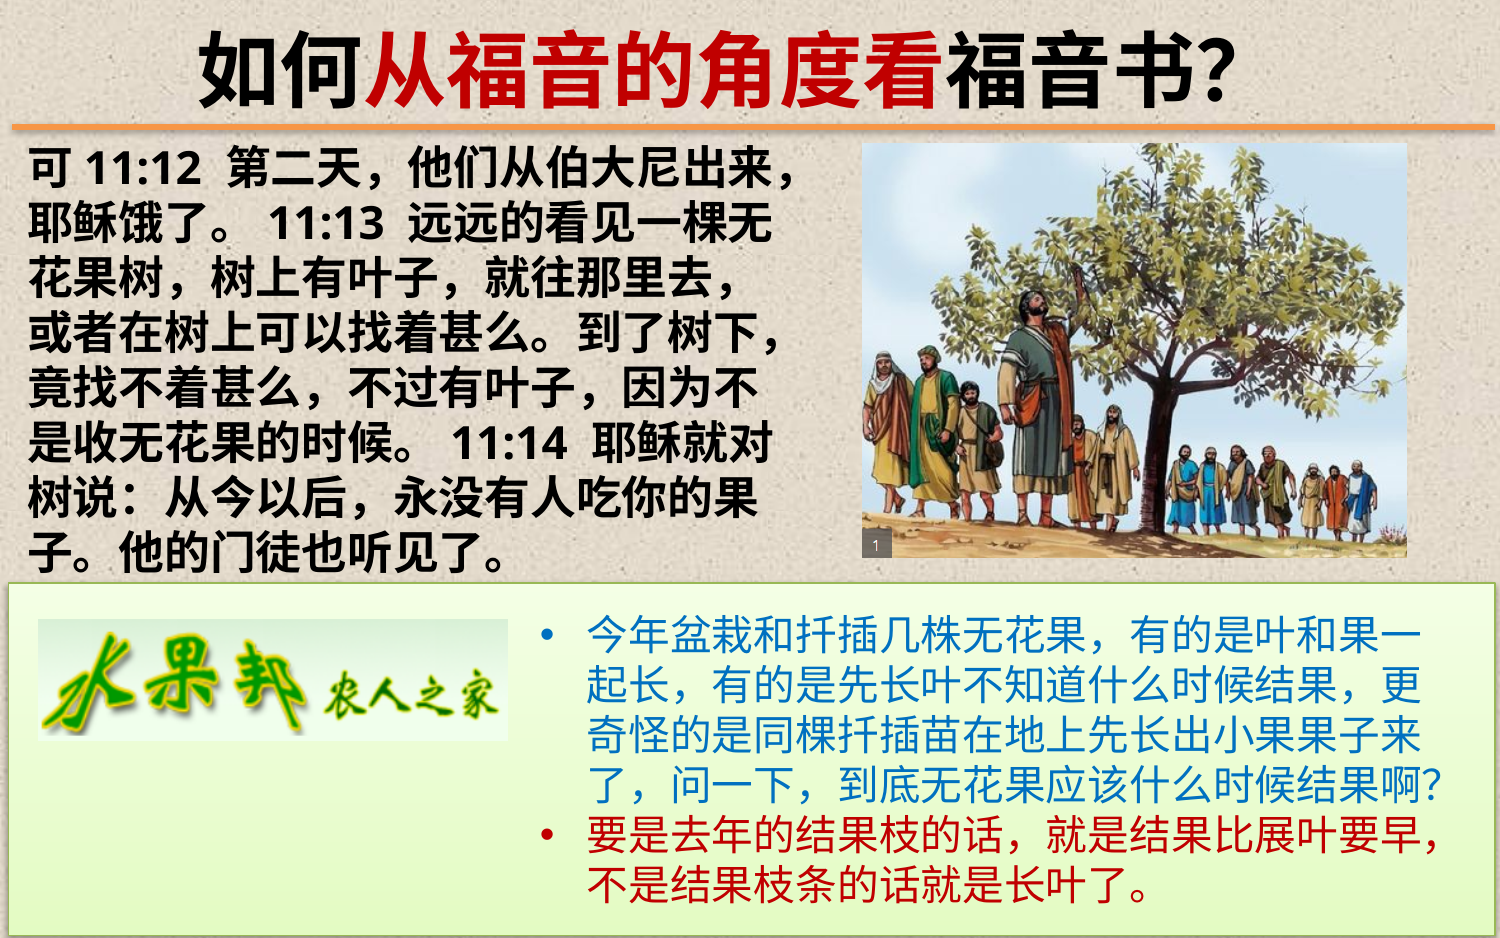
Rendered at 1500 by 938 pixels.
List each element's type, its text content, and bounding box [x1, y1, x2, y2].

text_box 可11:12 第二天，他们从伯大尼出来，耶稣饿了。11:13 远远的看见一棵无花果树，树上有叶子，就往那里去，或者在树上可以找着甚么。到了树下，竟找不着甚么，不过有叶子，因为不是收无花果的时候。11:14 耶稣就对树说：从今以后，永没有人吃你的果子。他的门徒也听见了。 [12, 133, 800, 581]
text_box 如何从福音的角度看福音书？ [181, 10, 1294, 126]
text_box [8, 582, 1496, 936]
picture [0, 0, 1500, 938]
